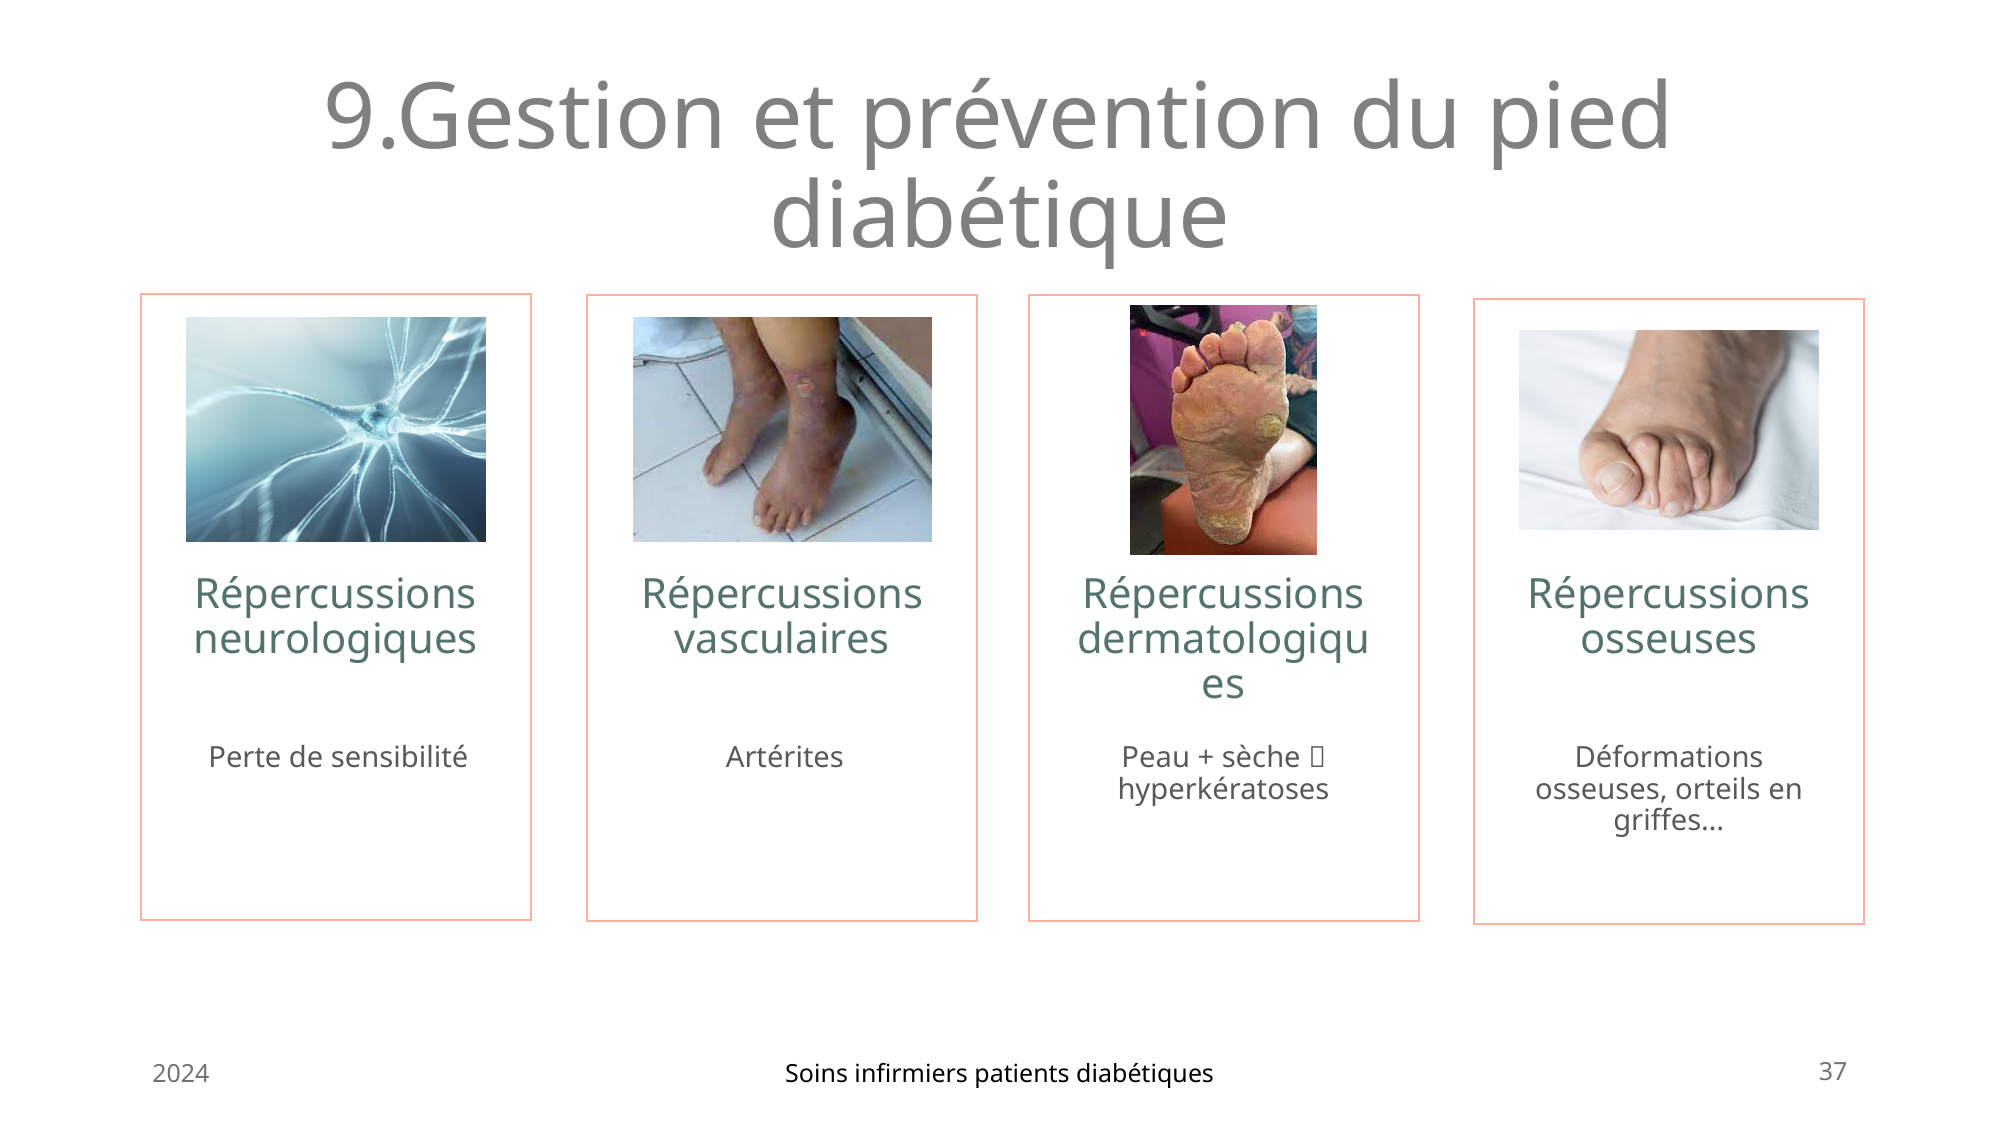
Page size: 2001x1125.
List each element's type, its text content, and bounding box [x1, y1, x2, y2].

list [632, 317, 932, 542]
list Répercussions dermatologiques [1054, 565, 1393, 671]
list Répercussions osseuses [1500, 565, 1838, 671]
list Répercussions neurologiques [167, 565, 505, 671]
text_box Soins infirmiers patients diabétiques [662, 1042, 1338, 1103]
list Perte de sensibilité [169, 735, 508, 886]
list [1130, 305, 1317, 555]
list Artérites [616, 735, 954, 886]
list Déformations osseuses, orteils en griffes… [1500, 735, 1838, 886]
title 9.Gestion et prévention du pied diabétique [137, 59, 1863, 278]
slide_number 2024 [137, 1042, 588, 1103]
list Répercussions vasculaires [613, 565, 952, 671]
slide_number 37 [1412, 1042, 1863, 1103]
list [186, 317, 486, 542]
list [1519, 330, 1819, 530]
list Peau + sèche  hyperkératoses [1054, 735, 1393, 886]
